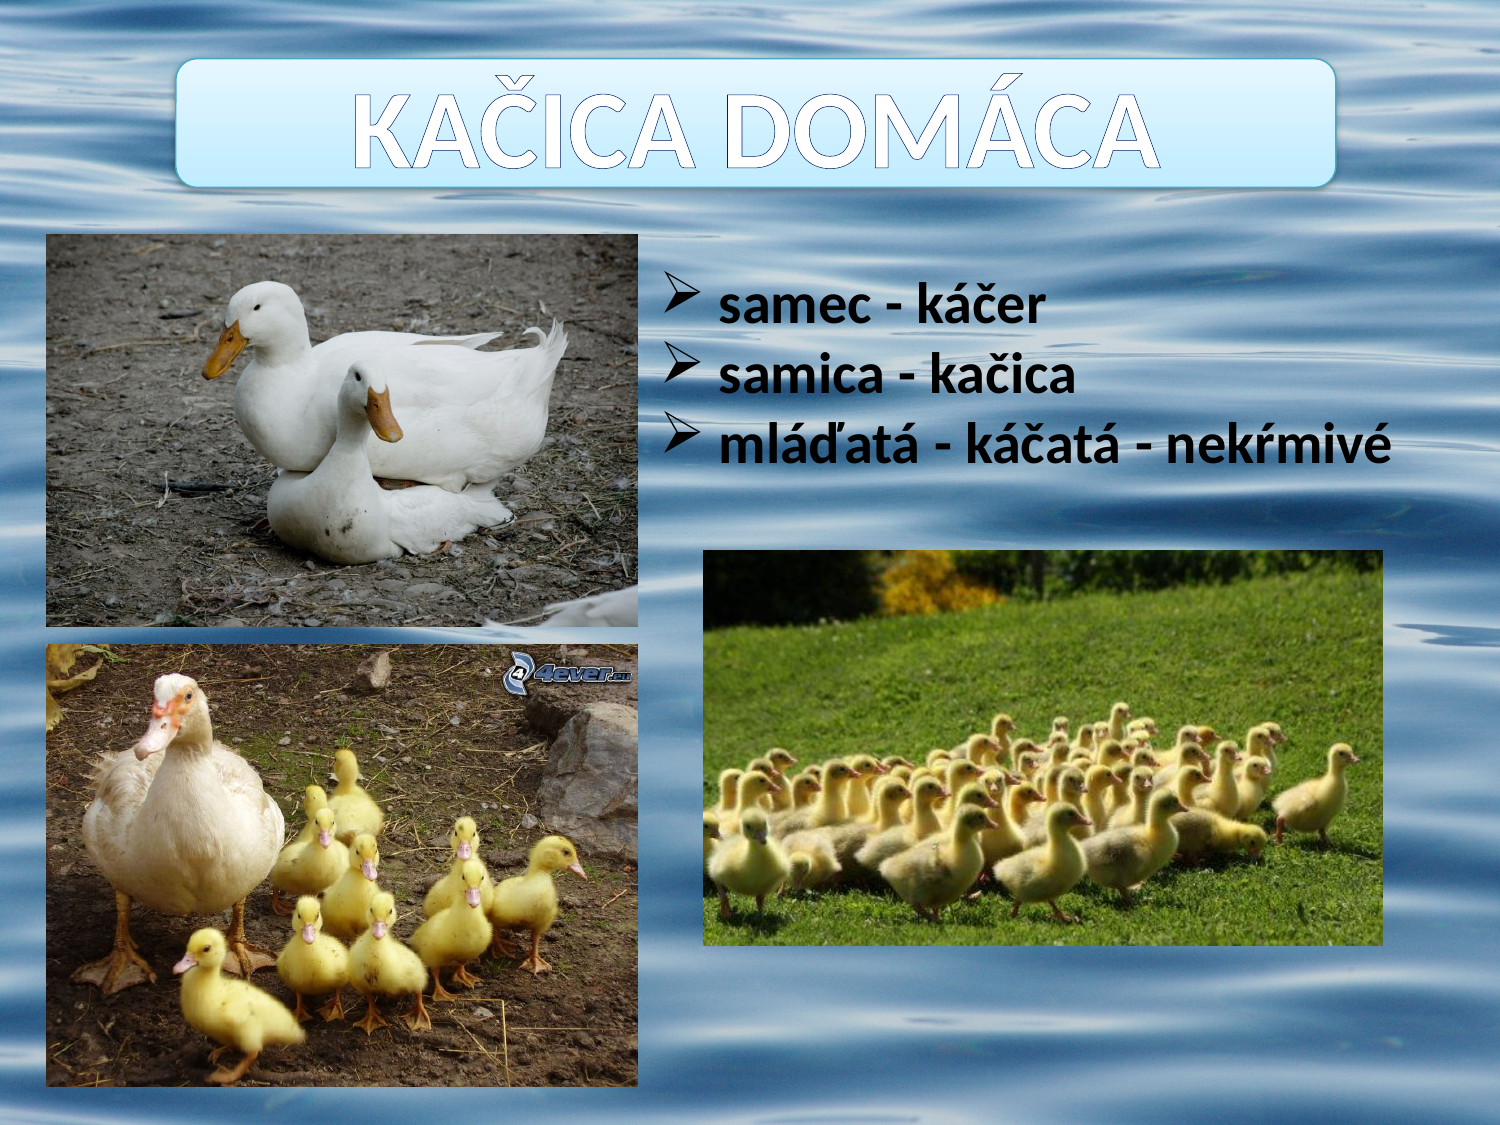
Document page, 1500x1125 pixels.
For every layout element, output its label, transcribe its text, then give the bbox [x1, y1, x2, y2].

text_box Kačica domáca [174, 57, 1337, 189]
text_box samec - káčer samica - kačica mláďatá - káčatá - nekŕmivé [644, 257, 1477, 483]
picture [0, 0, 1500, 1125]
